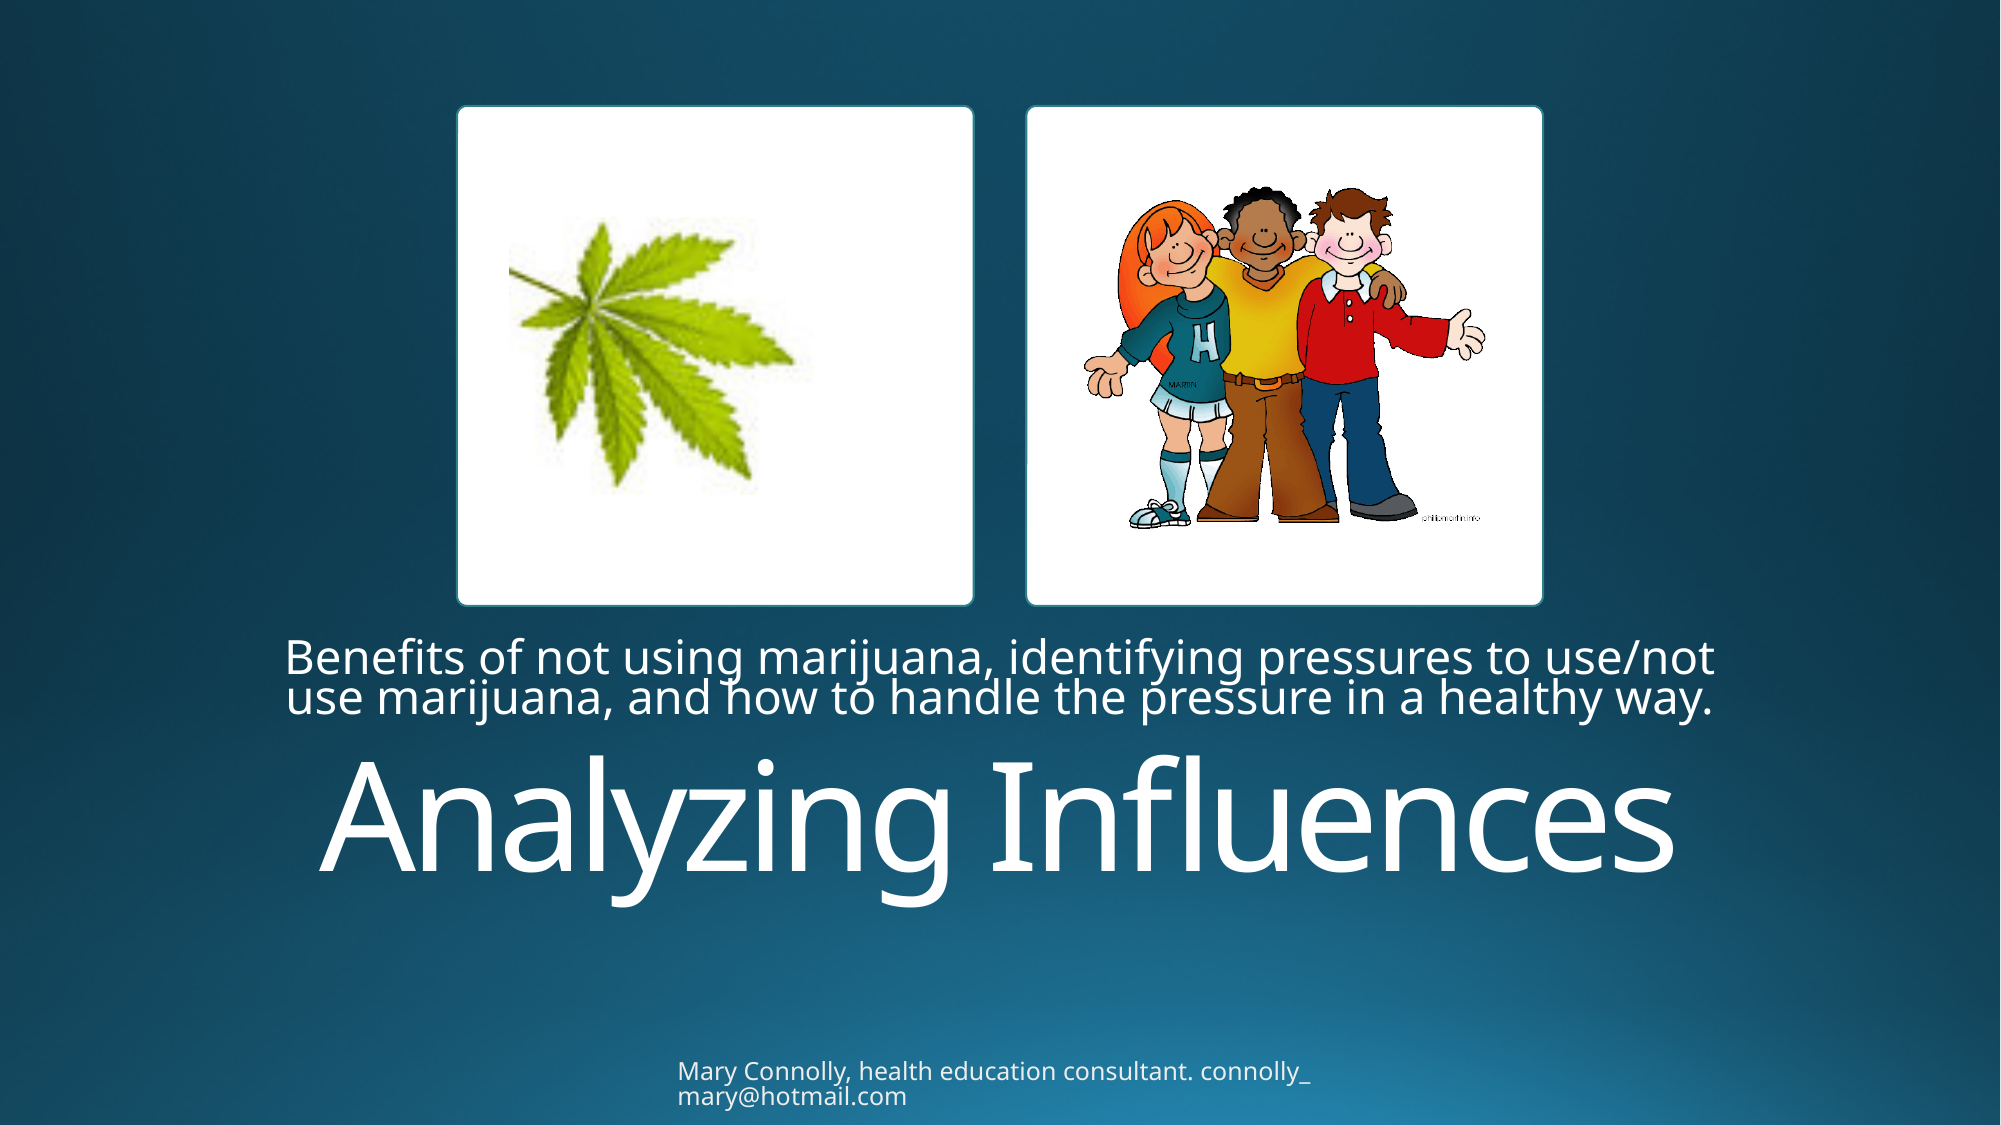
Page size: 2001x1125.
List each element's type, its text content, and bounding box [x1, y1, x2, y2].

picture [0, 0, 2001, 1125]
title Analyzing Influences [183, 732, 1817, 1002]
text_box [1025, 104, 1545, 606]
subtitle Benefits of not using marijuana, identifying pressures to use/not use marijuana, and how to handle the pressure in a healthy way. [249, 606, 1750, 730]
footer Mary Connolly, health education consultant. connolly_mary@hotmail.com [662, 1042, 1338, 1103]
text_box [455, 104, 975, 606]
